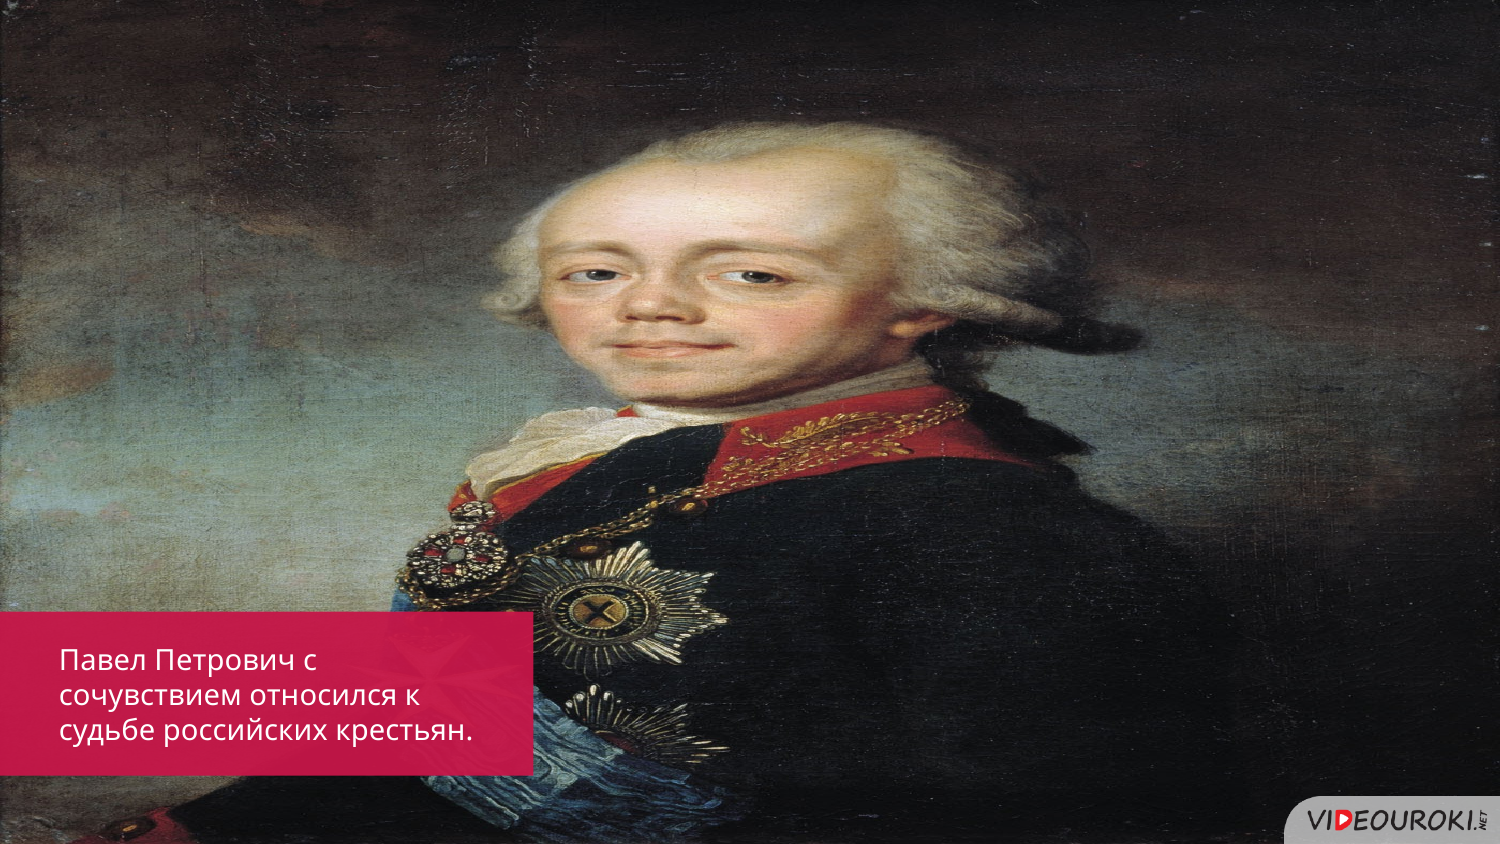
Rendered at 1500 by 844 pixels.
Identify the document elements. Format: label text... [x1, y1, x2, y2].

text_box Павел Петрович с сочувствием относился к судьбе российских крестьян. [0, 611, 534, 776]
picture [0, 0, 1500, 844]
